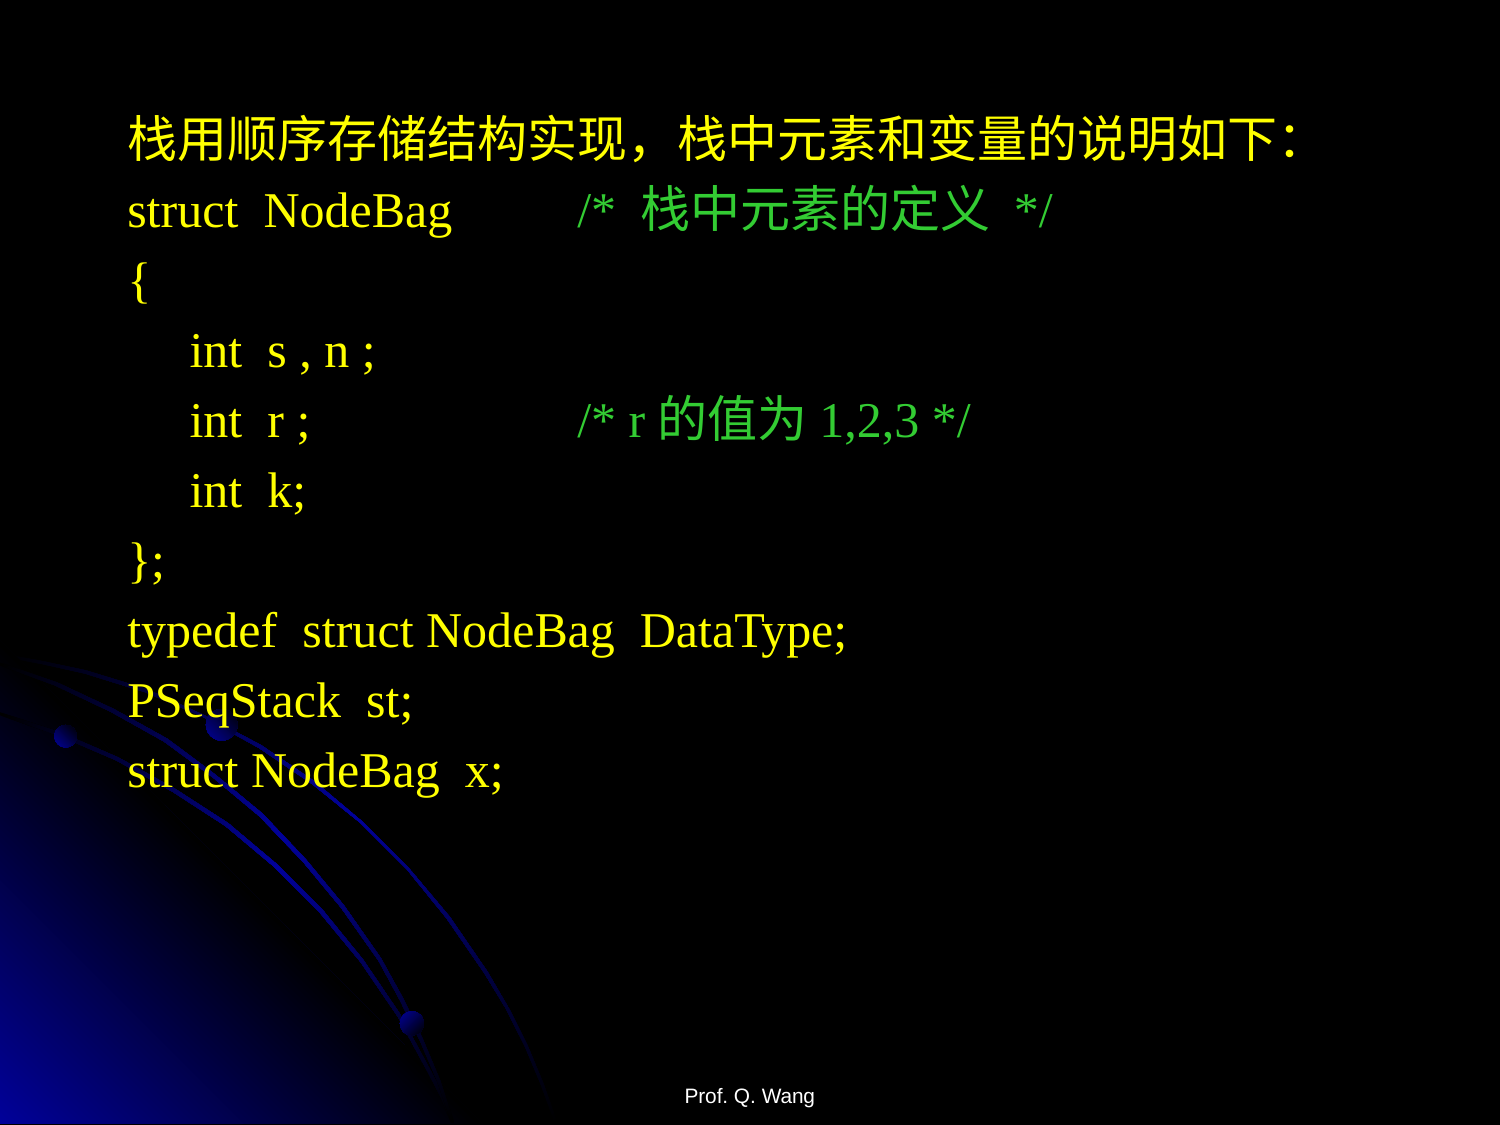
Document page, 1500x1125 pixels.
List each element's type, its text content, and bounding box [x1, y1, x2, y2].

text_box 栈用顺序存储结构实现，栈中元素和变量的说明如下： struct NodeBag /* 栈中元素的定义 */ { int s , n ; int r ; /* r的值为1,2,3 */ int k; }; typedef struct NodeBag DataType; PSeqStack st; struct NodeBag x; [112, 99, 1375, 805]
footer Prof. Q. Wang [512, 1050, 988, 1125]
